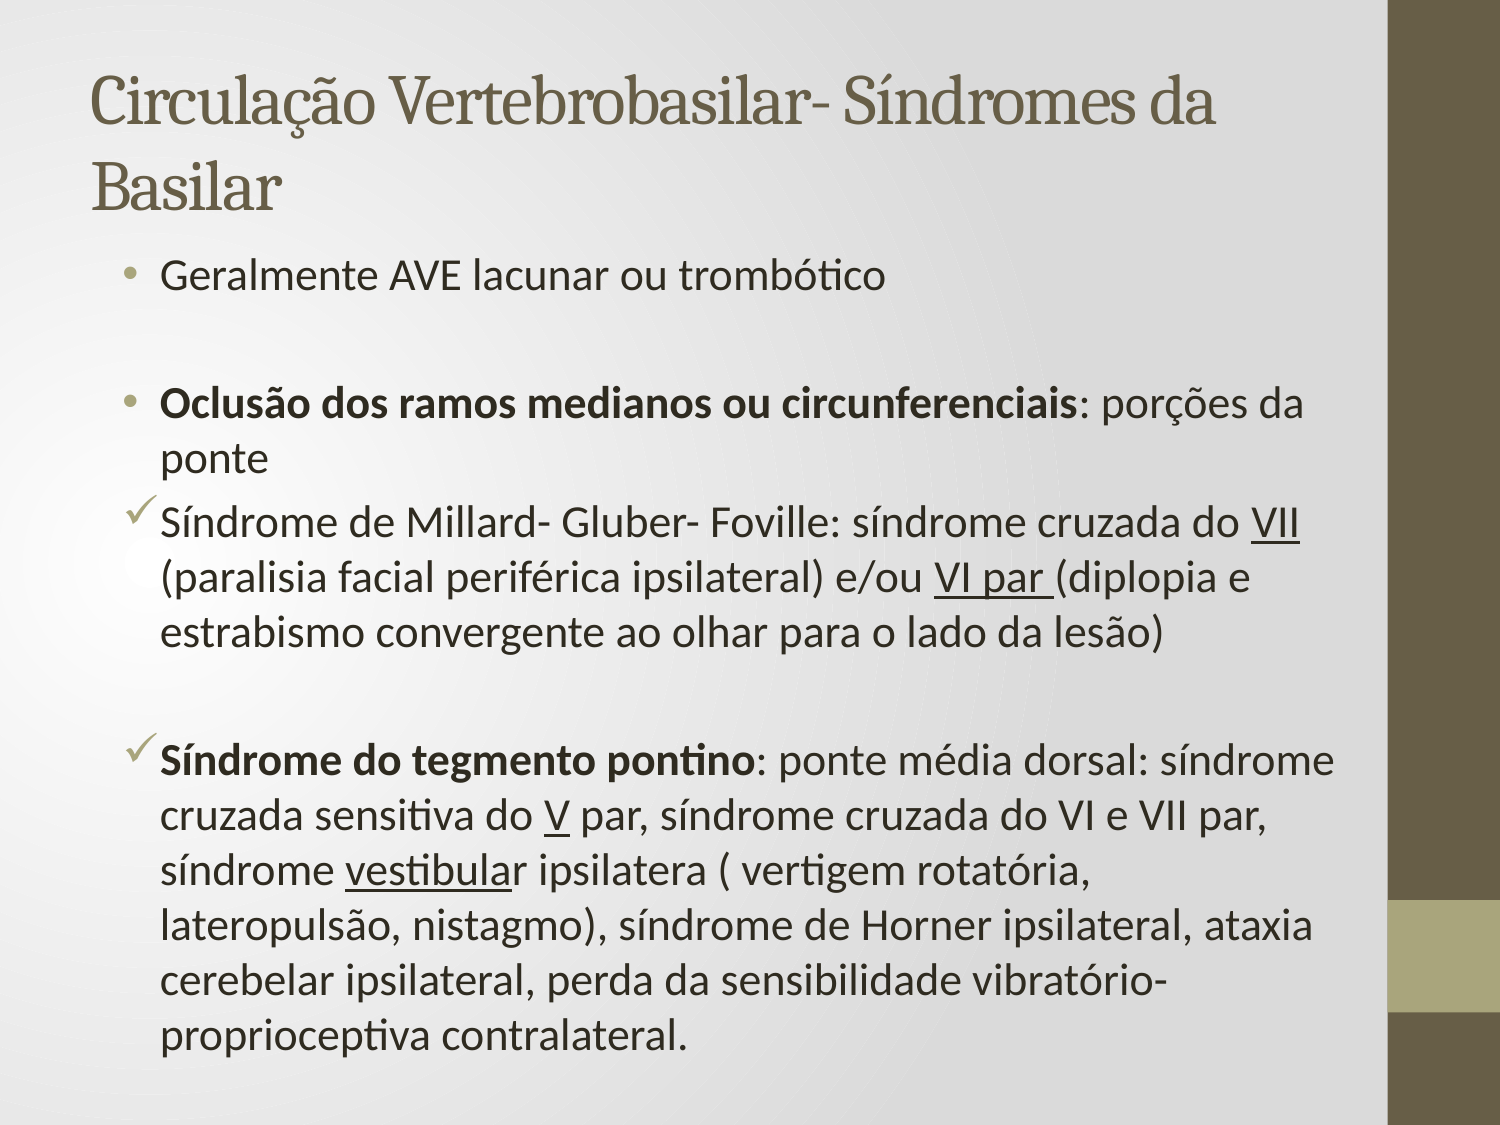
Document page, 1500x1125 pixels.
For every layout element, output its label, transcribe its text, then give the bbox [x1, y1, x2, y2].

title Circulação Vertebrobasilar- Síndromes da Basilar [75, 45, 1325, 233]
list Geralmente AVE lacunar ou trombótico Oclusão dos ramos medianos ou circunferenciais: porções da ponte Síndrome de Millard- Gluber- Foville: síndrome cruzada do VII (paralisia facial periférica ipsilateral) e/ou VI par (diplopia e estrabismo convergente ao olhar para o lado da lesão) Síndrome do tegmento pontino: ponte média dorsal: síndrome cruzada sensitiva do V par, síndrome cruzada do VI e VII par, síndrome vestibular ipsilatera ( vertigem rotatória, lateropulsão, nistagmo), síndrome de Horner ipsilateral, ataxia cerebelar ipsilateral, perda da sensibilidade vibratório-proprioceptiva contralateral. [88, 237, 1353, 1125]
